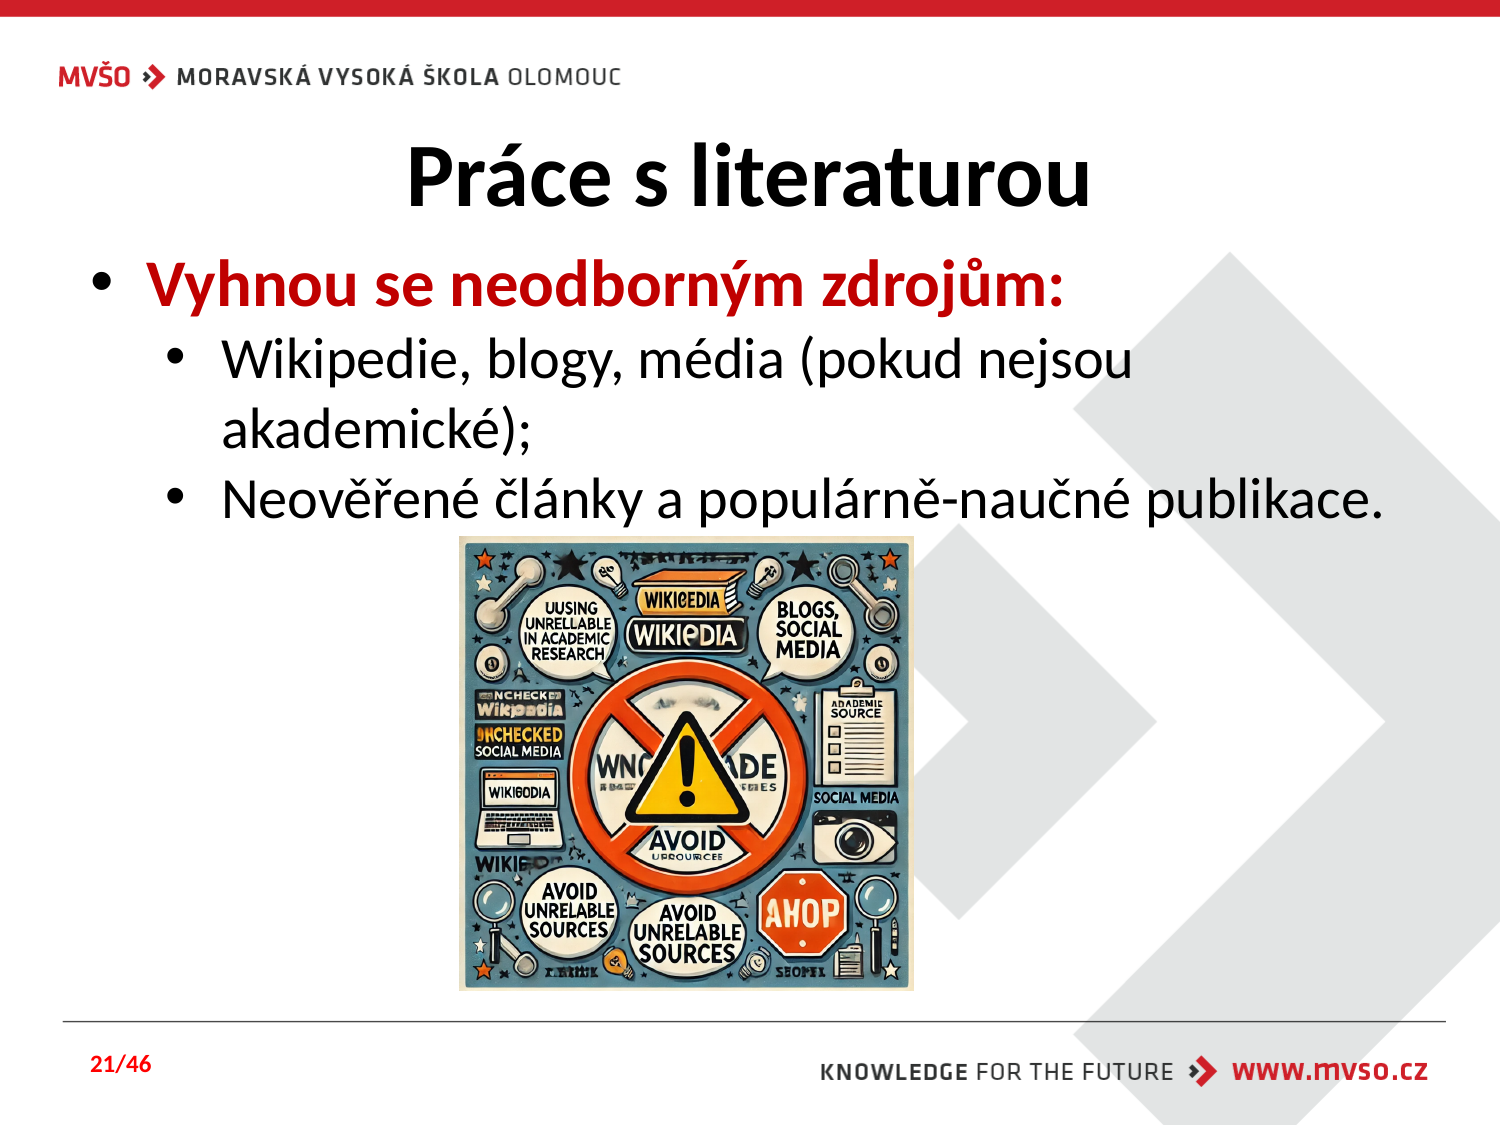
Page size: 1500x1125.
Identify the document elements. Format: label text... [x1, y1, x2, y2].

list Vyhnou se neodborným zdrojům: Wikipedie, blogy, média (pokud nejsou akademické); Neověřené články a populárně-naučné publikace. [75, 232, 1425, 1017]
text_box 21/46 [74, 1040, 213, 1085]
title Práce s literaturou [75, 108, 1425, 232]
picture [0, 0, 1500, 1125]
